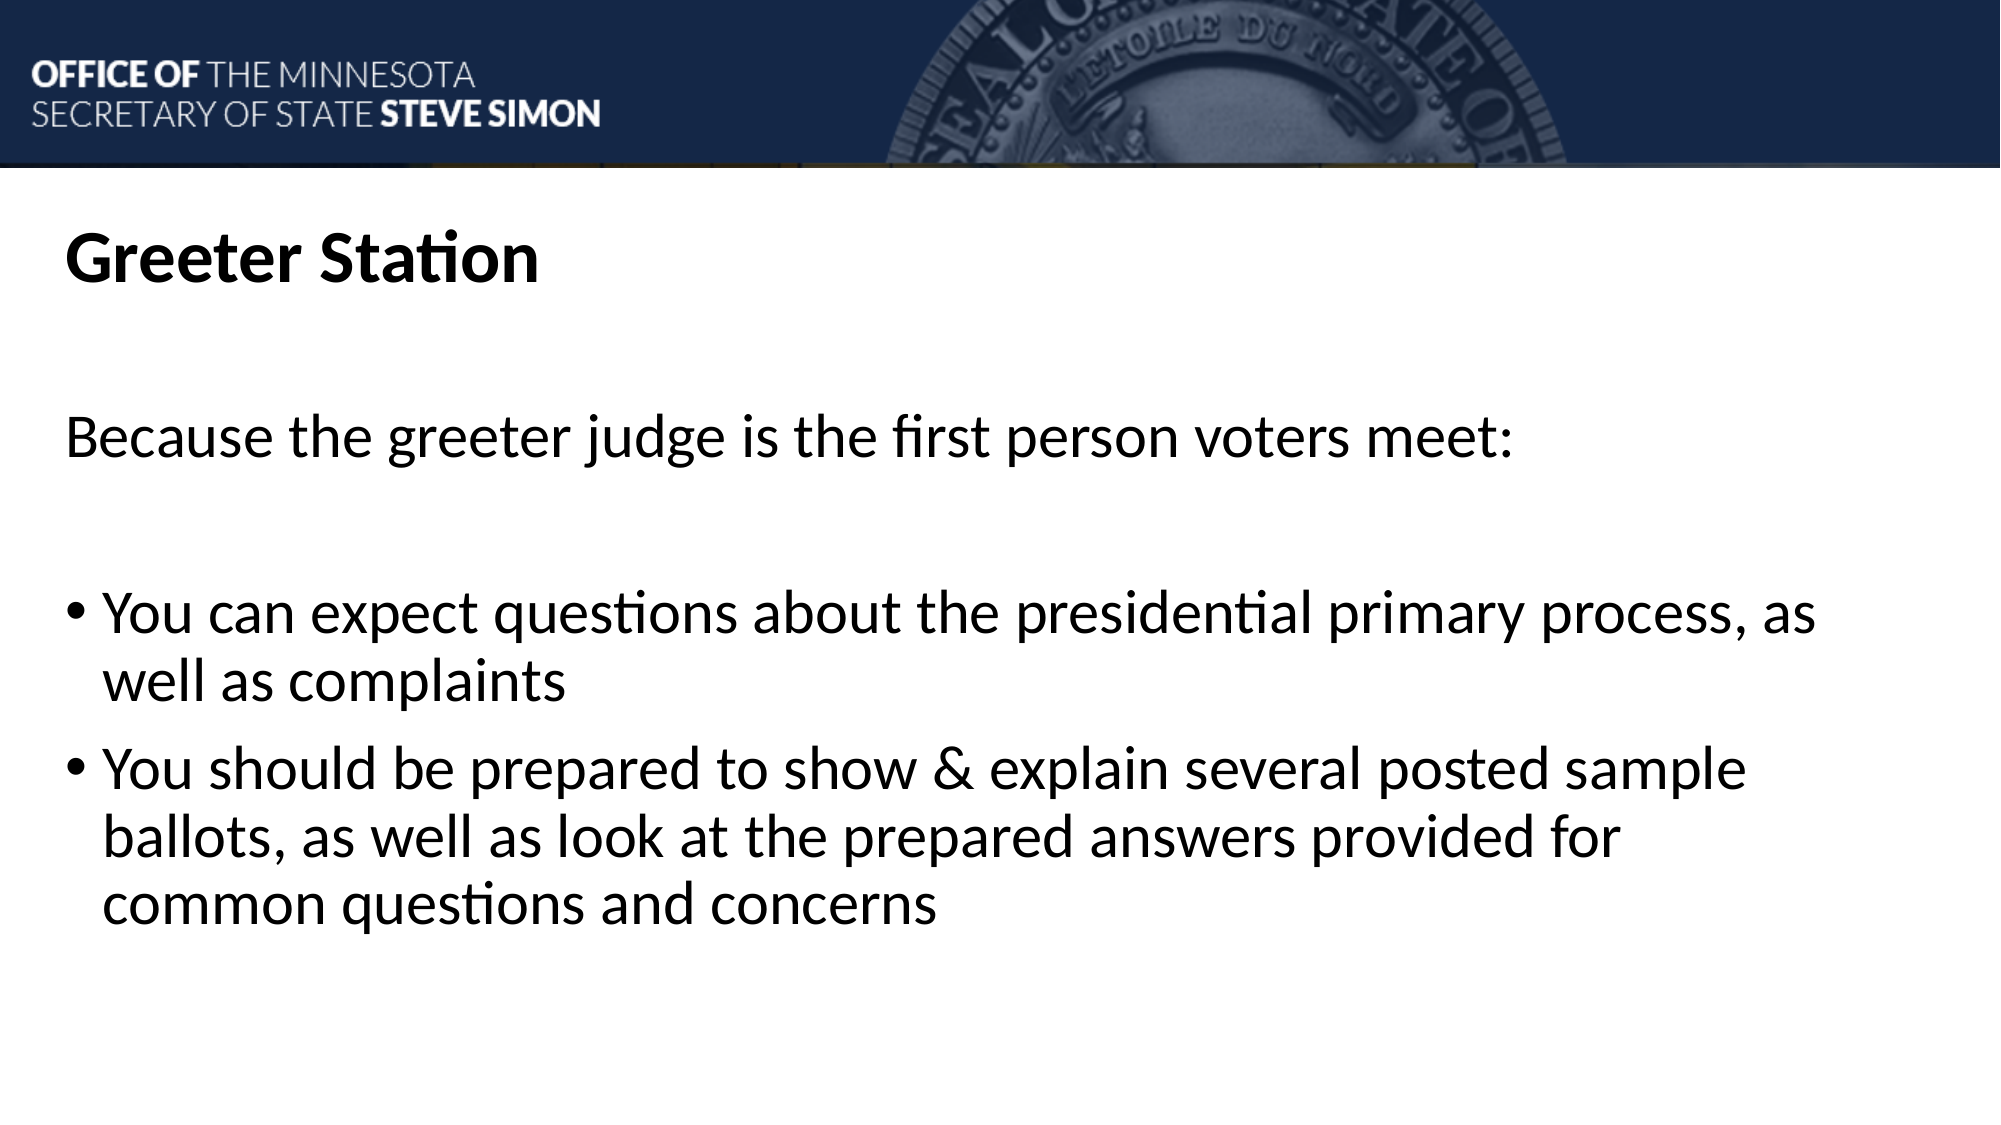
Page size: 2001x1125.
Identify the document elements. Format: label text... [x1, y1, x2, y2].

picture [0, 0, 2000, 168]
list Greeter Station Because the greeter judge is the first person voters meet: You can expect questions about the presidential primary process, as well as complaints You should be prepared to show & explain several posted sample ballots, as well as look at the prepared answers provided for common questions and concerns [50, 210, 1863, 1094]
